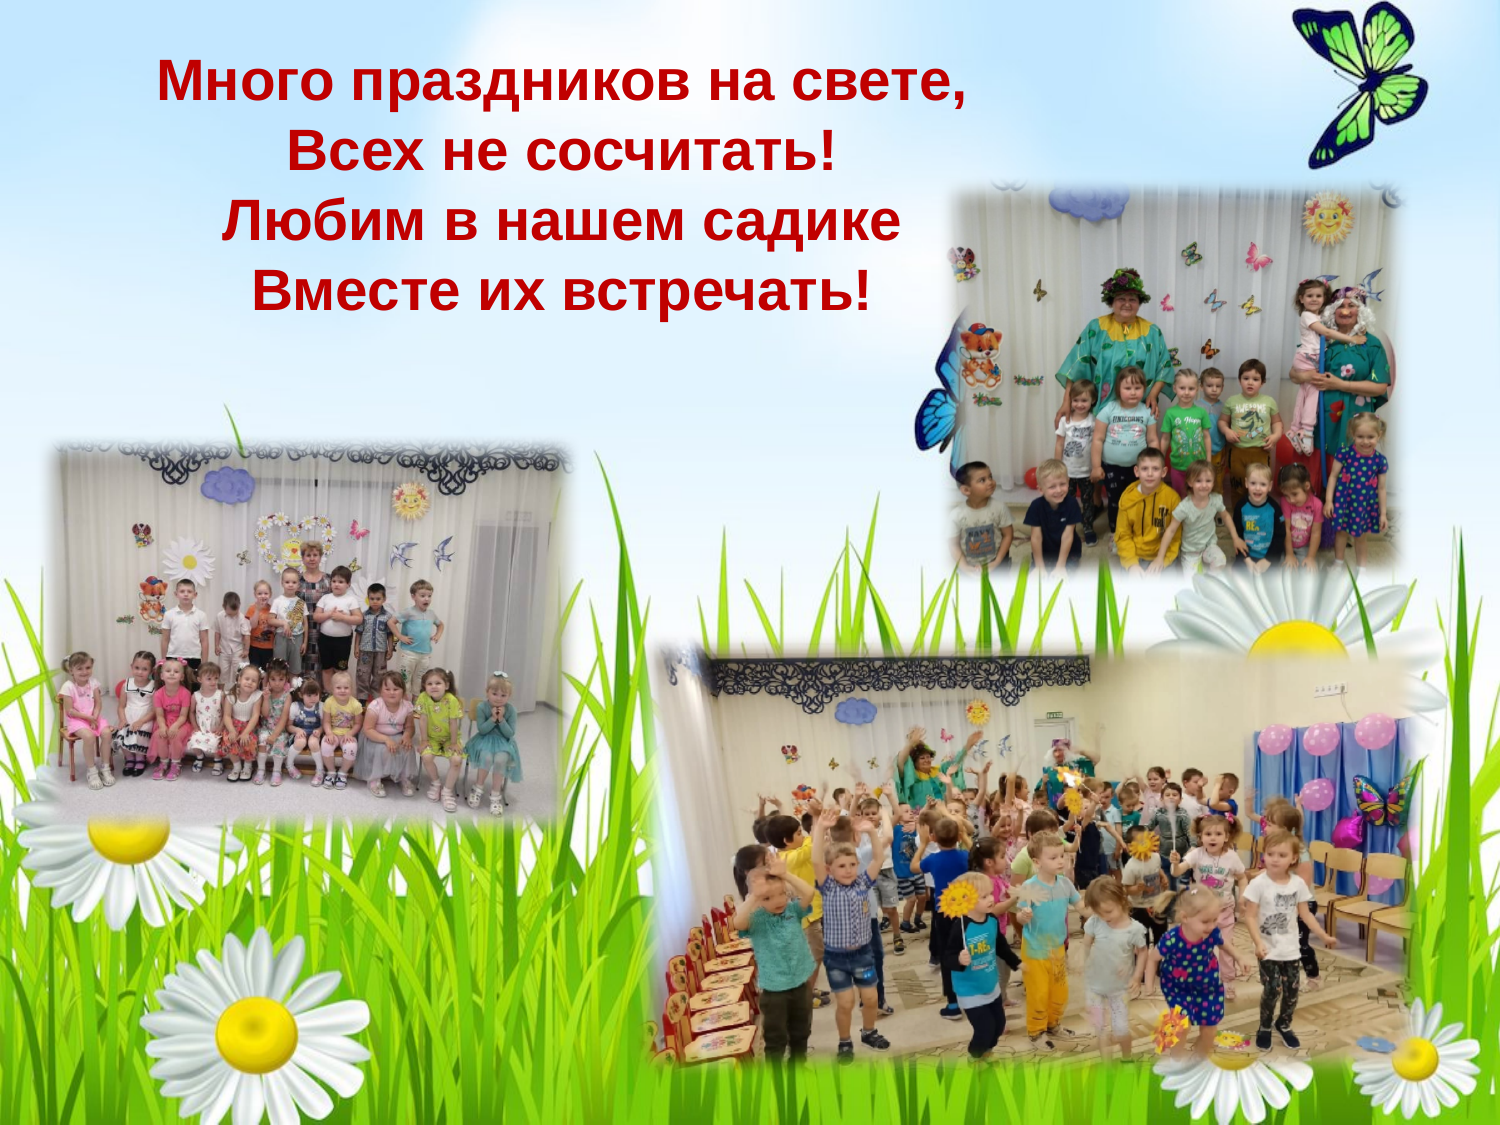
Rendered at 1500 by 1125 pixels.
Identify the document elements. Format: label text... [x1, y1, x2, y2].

text_box Много праздников на свете, Всех не сосчитать! Любим в нашем садике Вместе их встречать! [23, 35, 1102, 330]
picture [0, 0, 1500, 1125]
